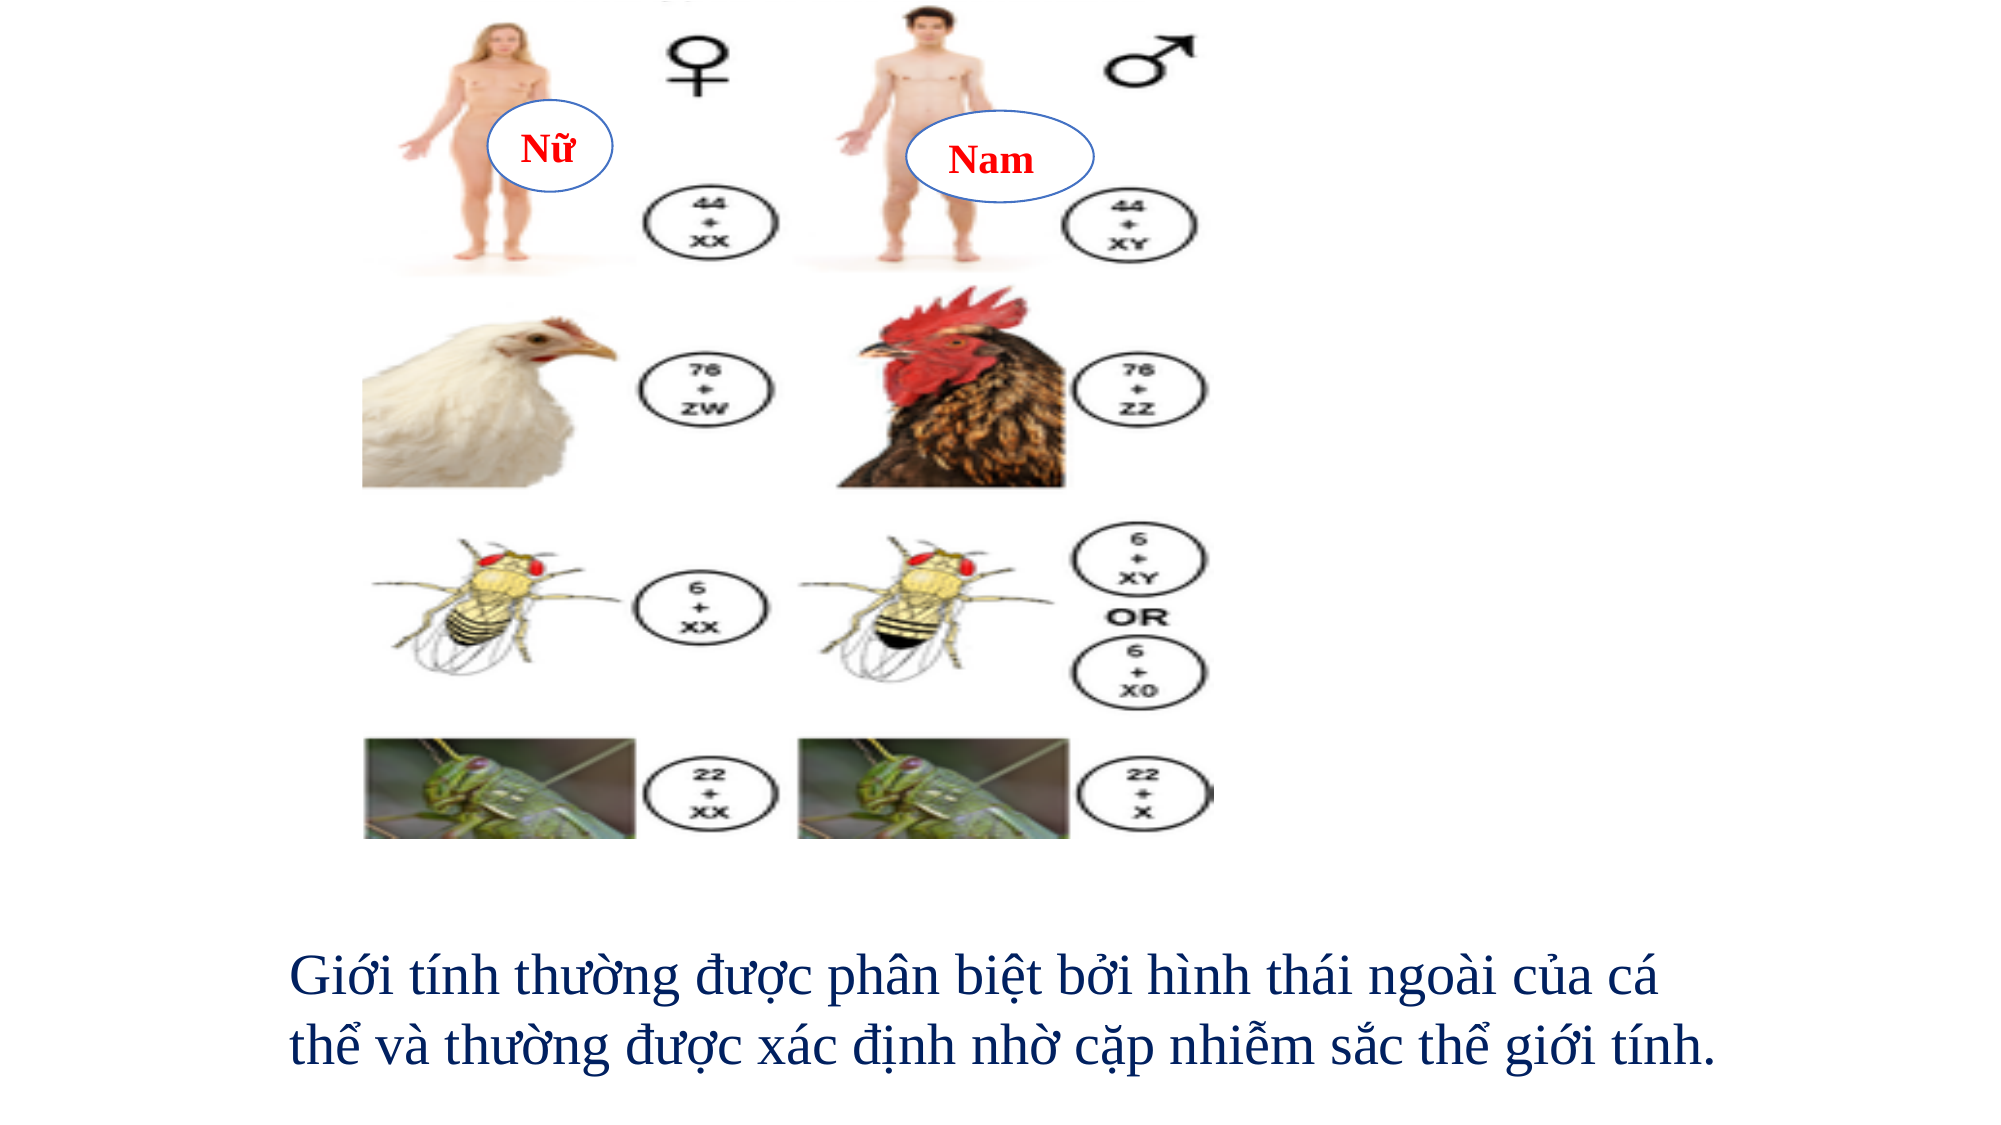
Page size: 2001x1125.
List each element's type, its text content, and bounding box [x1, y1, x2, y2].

picture [362, 1, 1225, 839]
text_box Giới tính thường được phân biệt bởi hình thái ngoài của cá thể và thường được xác định nhờ cặp nhiễm sắc thể giới tính. [275, 929, 1750, 1084]
